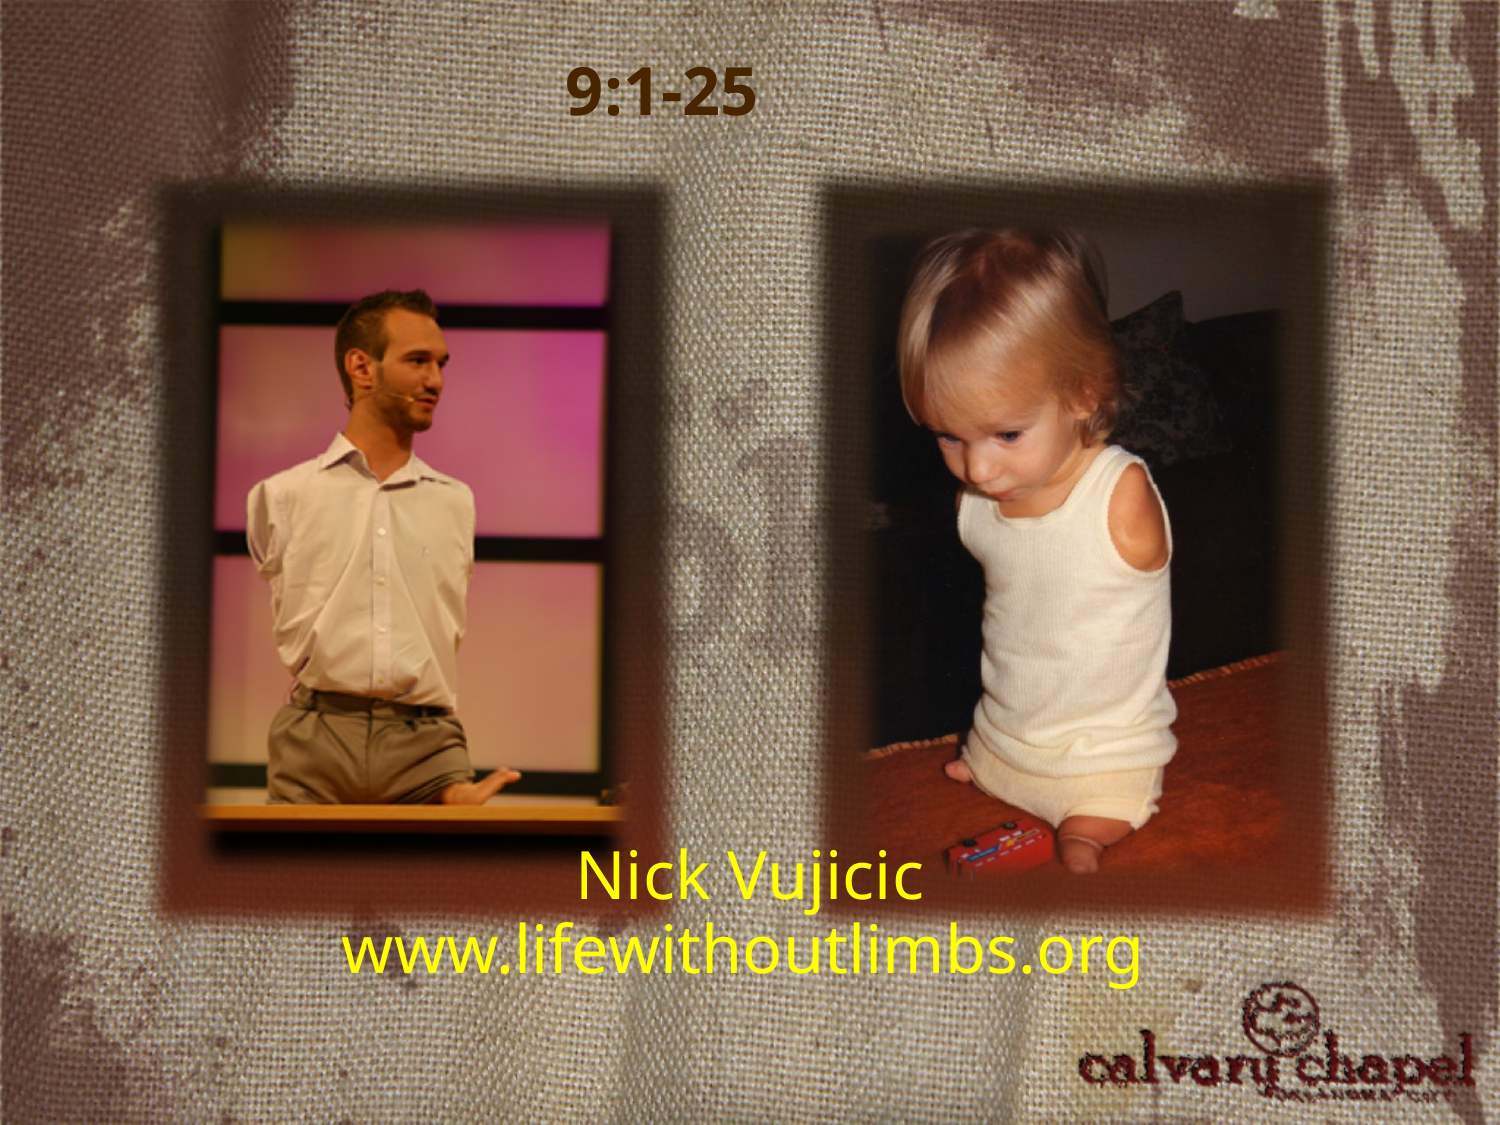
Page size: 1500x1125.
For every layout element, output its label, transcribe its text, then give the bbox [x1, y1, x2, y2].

text_box Nick Vujicic [691, 825, 794, 899]
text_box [137, 162, 688, 938]
text_box www.lifewithoutlimbs.org [162, 899, 1325, 995]
text_box 9:1-25 [312, 41, 1013, 137]
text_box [799, 160, 1351, 937]
picture [0, 0, 1500, 1125]
